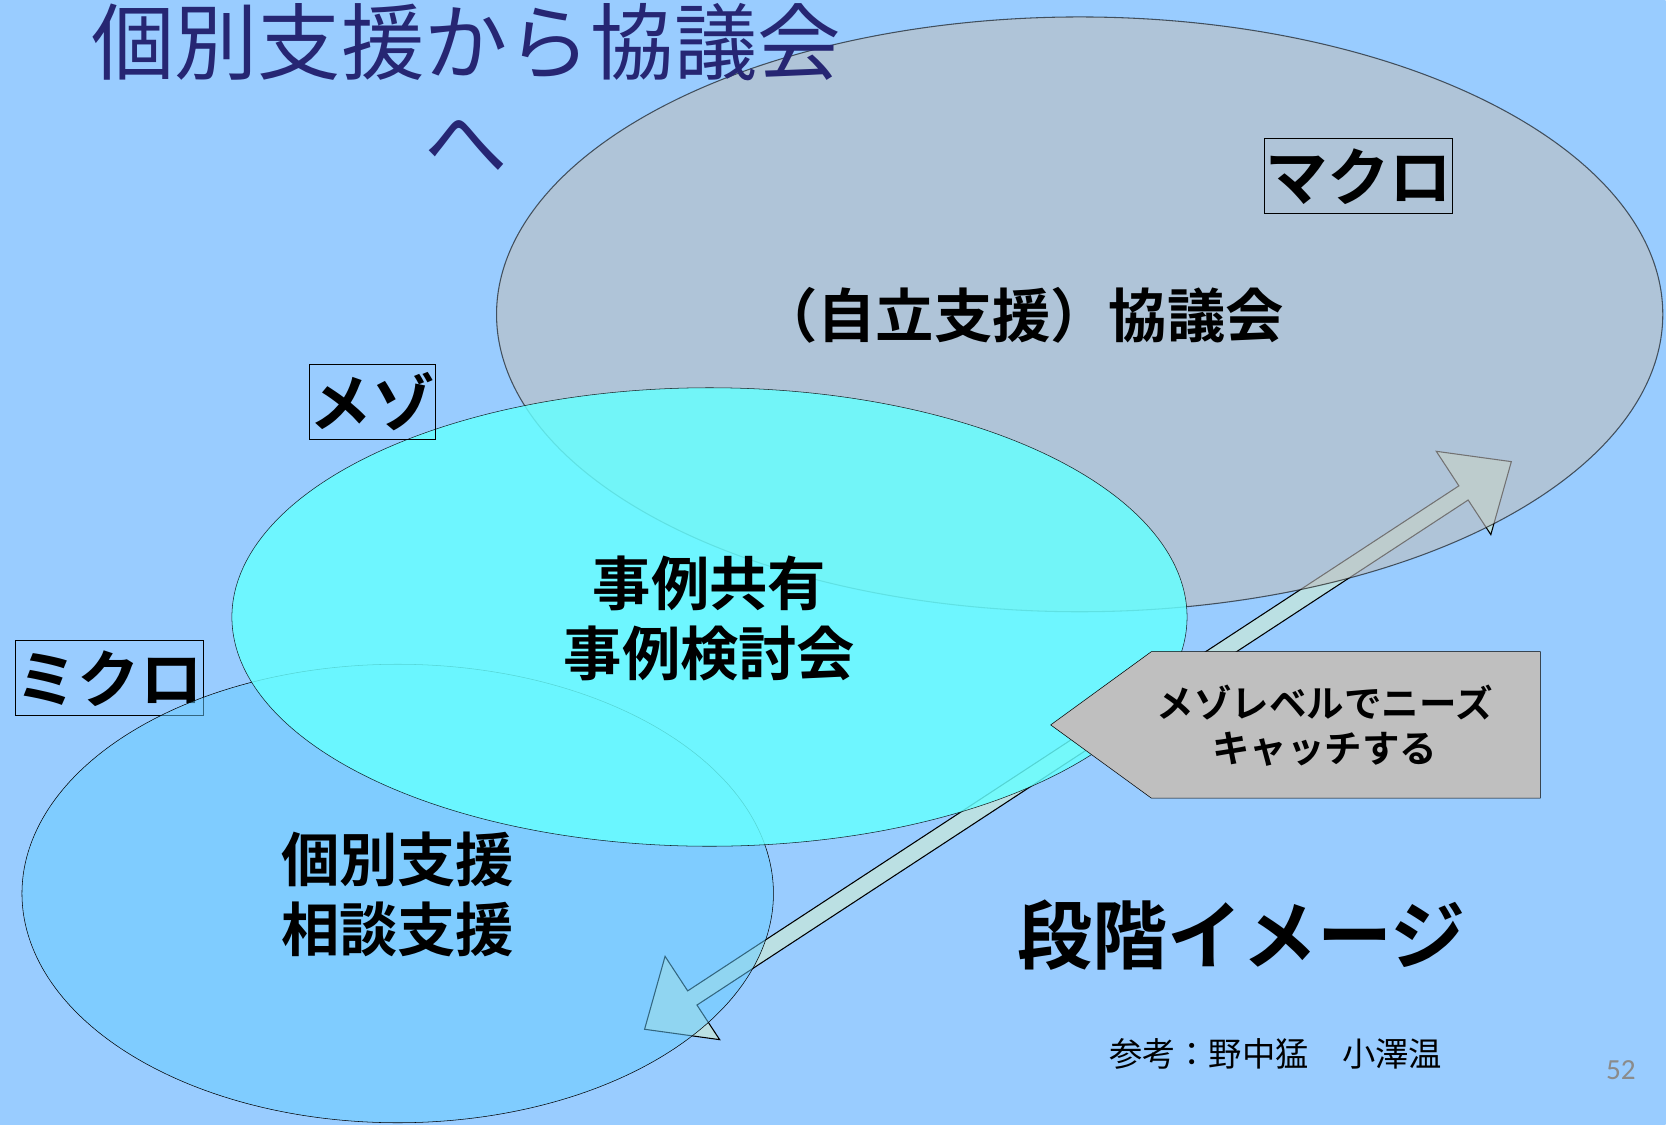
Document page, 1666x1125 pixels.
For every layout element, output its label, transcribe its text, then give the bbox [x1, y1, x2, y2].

slide_number 52 [1193, 1042, 1651, 1088]
text_box 段階イメージ [832, 893, 1651, 973]
text_box [778, 896, 832, 952]
text_box 参考：野中猛 小澤温 [1109, 1033, 1442, 1074]
text_box （自立支援）協議会 [496, 16, 1663, 493]
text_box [14, 639, 774, 1123]
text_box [231, 363, 1541, 847]
text_box 個別支援から協議会へ [56, 0, 875, 183]
text_box [837, 855, 927, 893]
text_box マクロ [1264, 138, 1453, 214]
